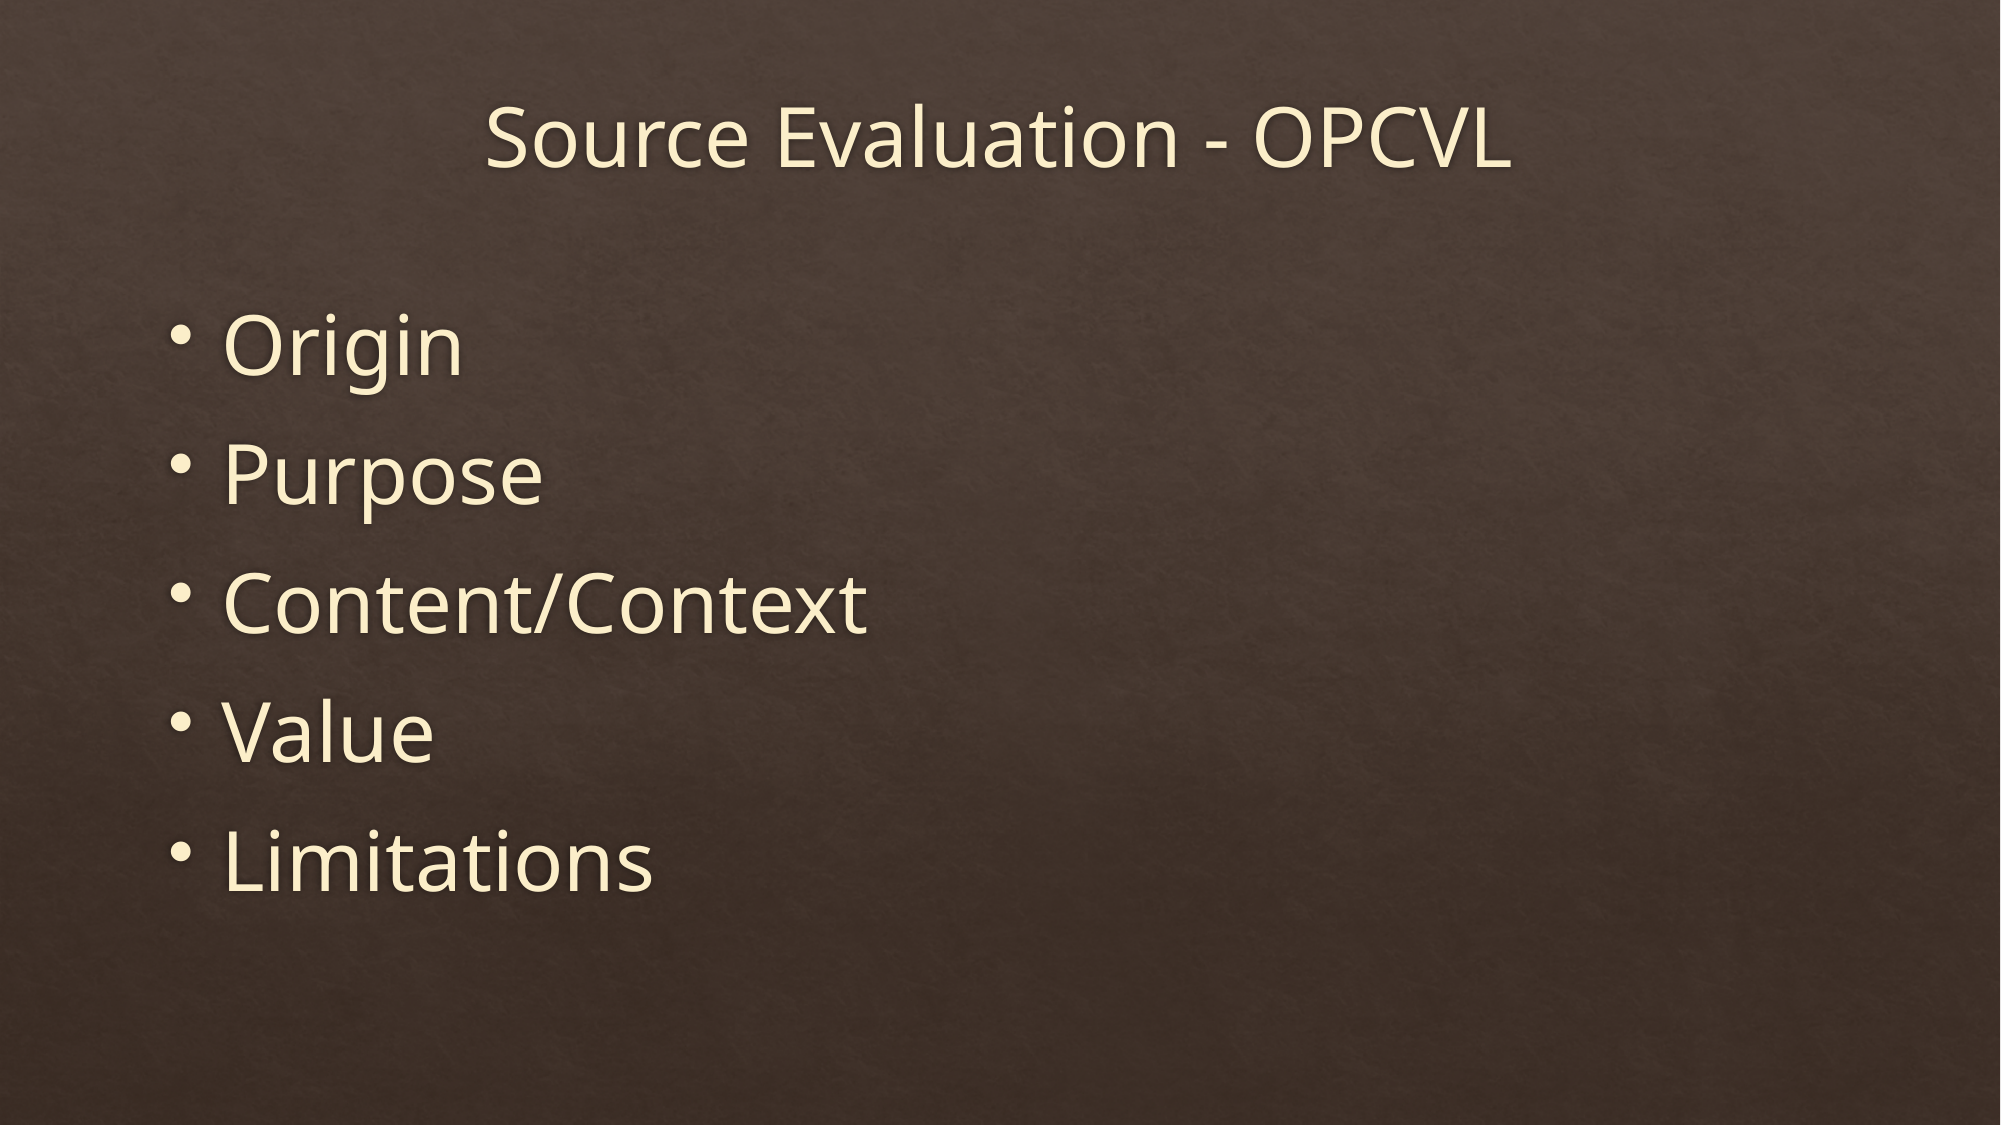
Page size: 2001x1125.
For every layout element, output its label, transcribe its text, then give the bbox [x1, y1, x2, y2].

list Origin Purpose Content/Context Value Limitations [149, 284, 1849, 950]
title Source Evaluation - OPCVL [149, 54, 1849, 214]
